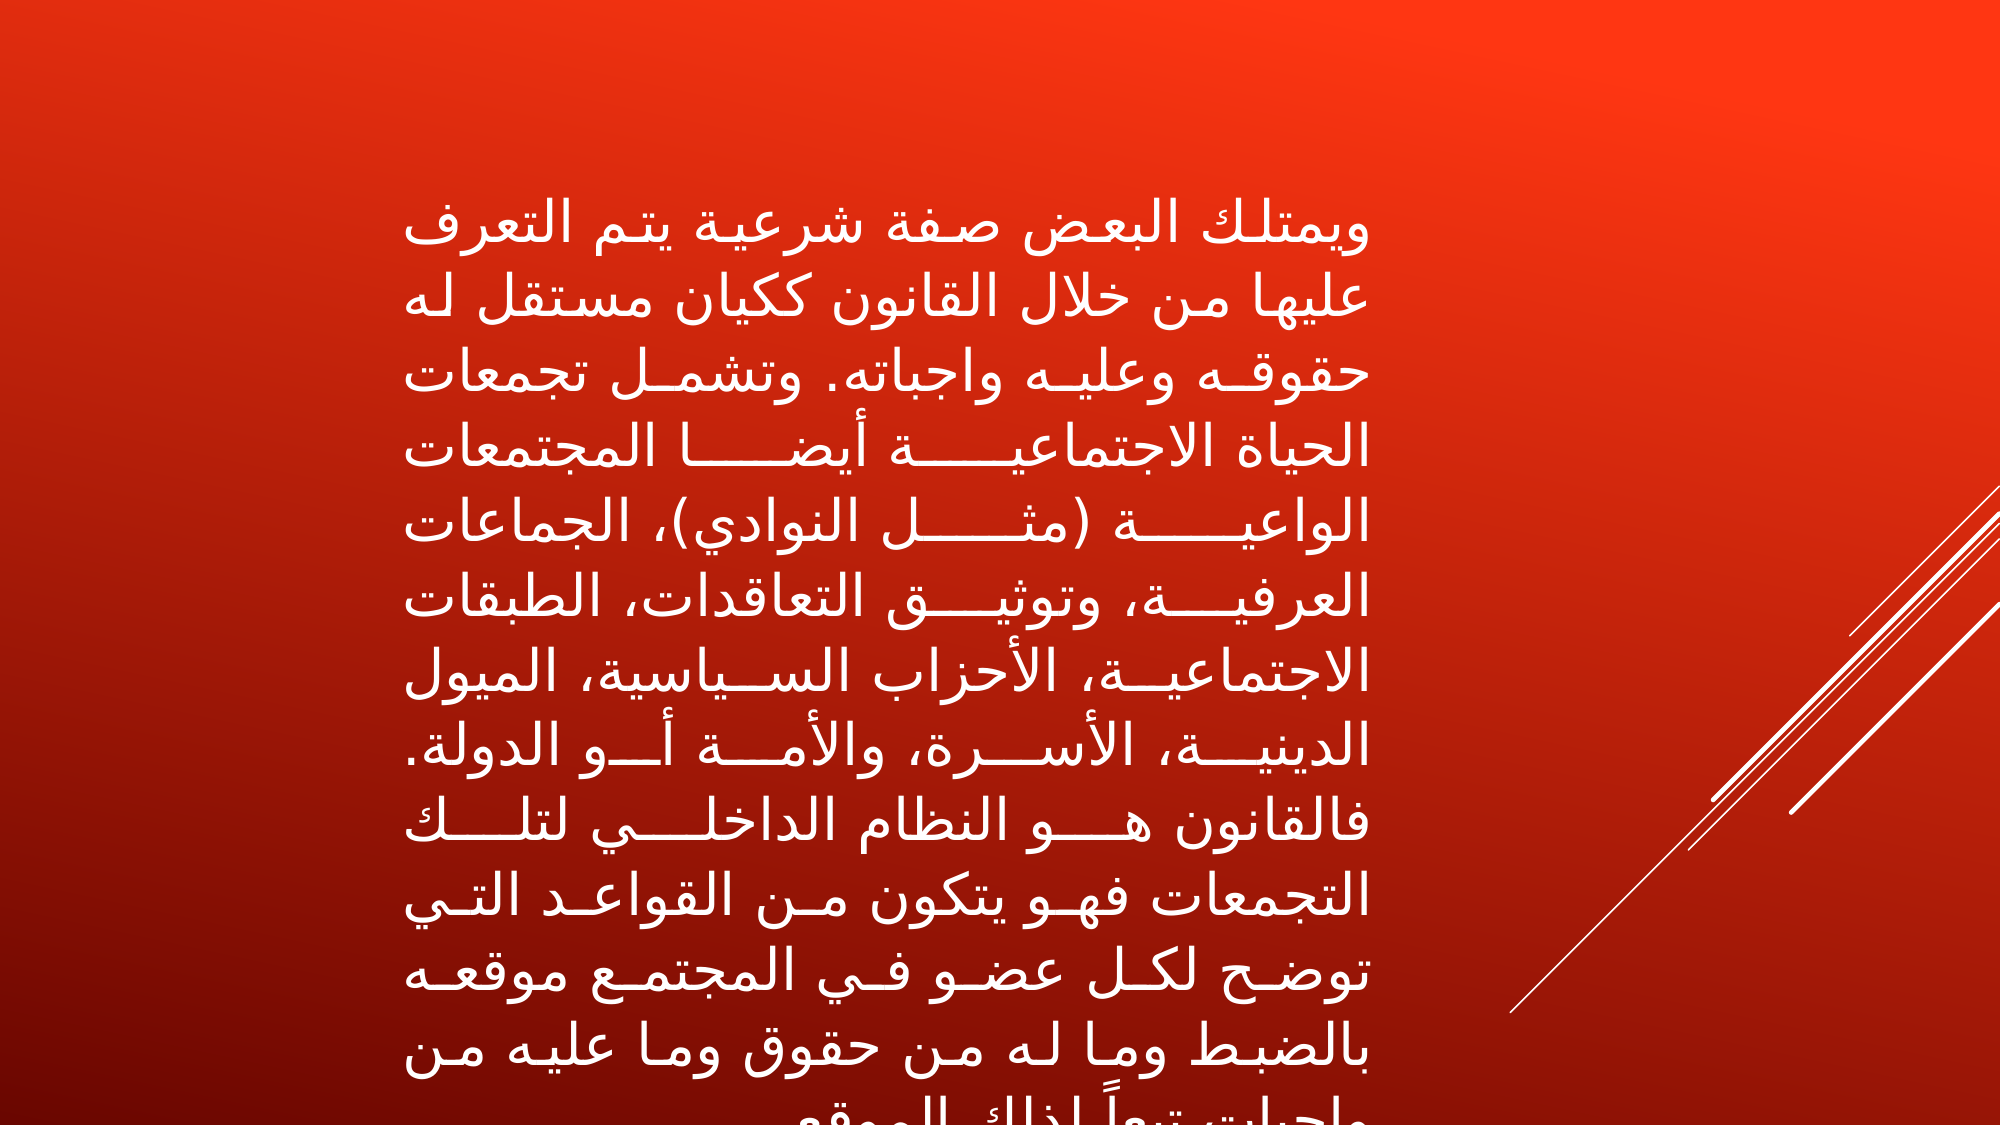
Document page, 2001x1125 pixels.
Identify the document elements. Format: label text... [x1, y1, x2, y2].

text_box ويمتلك البعض صفة شرعية يتم التعرف عليها من خلال القانون ككيان مستقل له حقوقه وعليه واجباته. وتشمل تجمعات الحياة الاجتماعية أيضا المجتمعات الواعية (مثل النوادي)، الجماعات العرفية، وتوثيق التعاقدات، الطبقات الاجتماعية، الأحزاب السياسية، الميول الدينية، الأسرة، والأمة أو الدولة. فالقانون هو النظام الداخلي لتلك التجمعات فهو يتكون من القواعد التي توضح لكل عضو في المجتمع موقعه بالضبط وما له من حقوق وما عليه من واجبات تبعاً لذلك الموقع. [387, 171, 1388, 1125]
